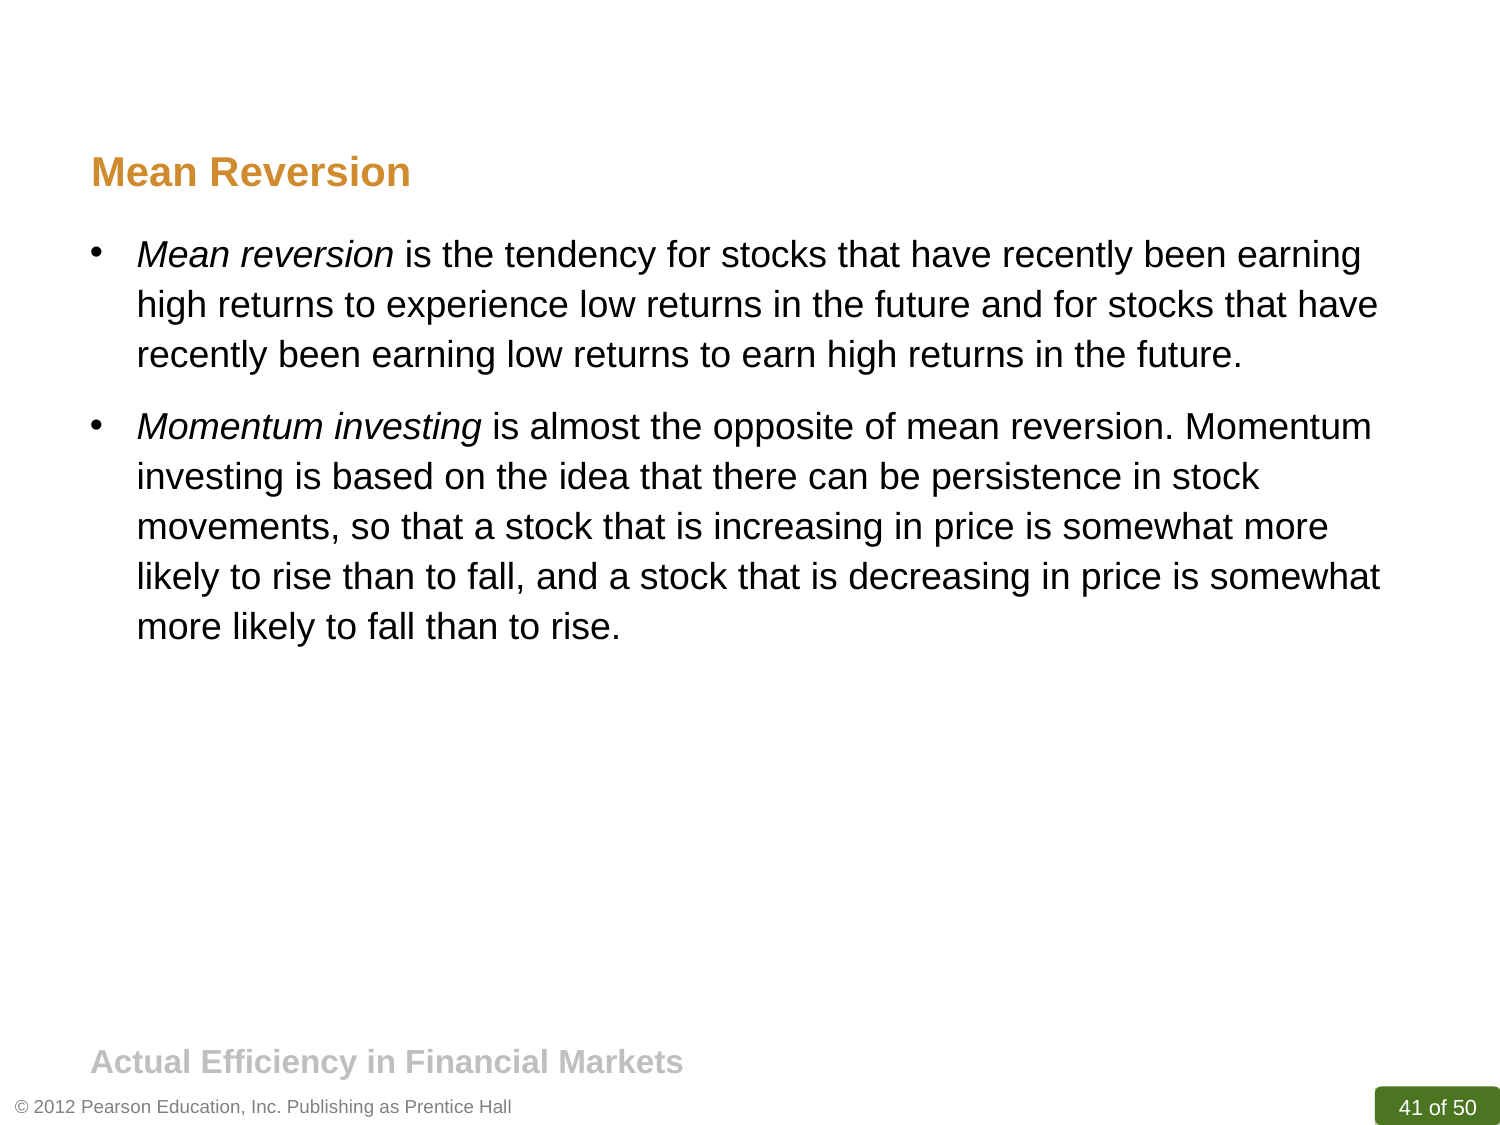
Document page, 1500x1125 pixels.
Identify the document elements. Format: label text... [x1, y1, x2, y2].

text_box Actual Efficiency in Financial Markets [75, 1032, 1206, 1088]
text_box Mean Reversion [76, 137, 427, 203]
text_box Mean reversion is the tendency for stocks that have recently been earning high returns to experience low returns in the future and for stocks that have recently been earning low returns to earn high returns in the future. Momentum investing is almost the opposite of mean reversion. Momentum investing is based on the idea that there can be persistence in stock movements, so that a stock that is increasing in price is somewhat more likely to rise than to fall, and a stock that is decreasing in price is somewhat more likely to fall than to rise. [74, 217, 1425, 655]
